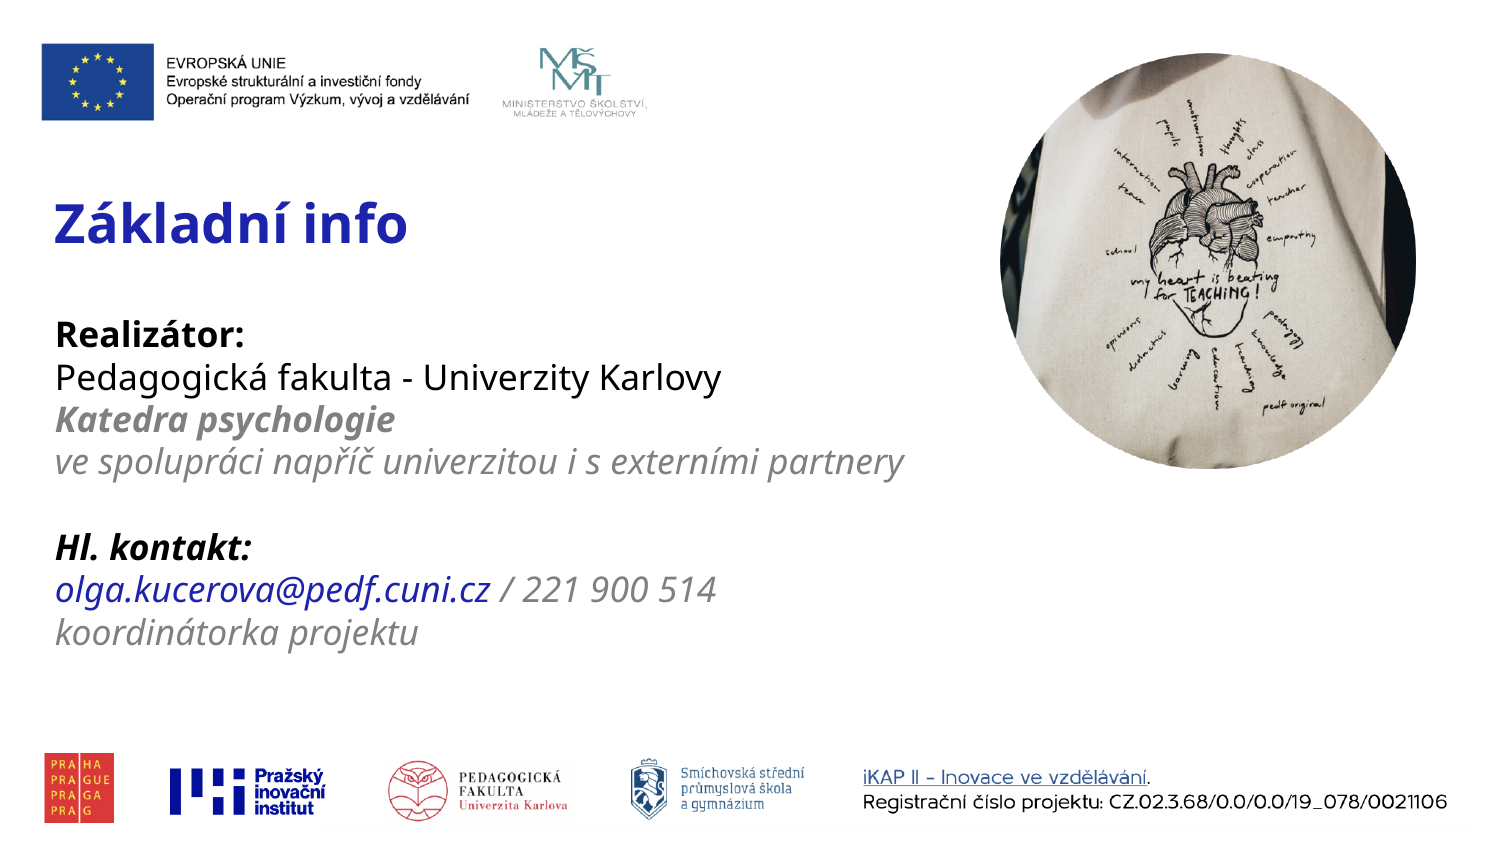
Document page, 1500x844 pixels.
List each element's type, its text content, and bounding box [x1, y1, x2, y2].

picture [1000, 53, 1416, 469]
text_box Realizátor: Pedagogická fakulta - Univerzity Karlovy Katedra psychologie ve spolupráci napříč univerzitou i s externími partnery Hl. kontakt: olga.kucerova@pedf.cuni.cz / 221 900 514 koordinátorka projektu [39, 297, 1361, 668]
picture [24, 24, 674, 148]
picture [24, 734, 1476, 833]
text_box Základní info [39, 174, 994, 270]
